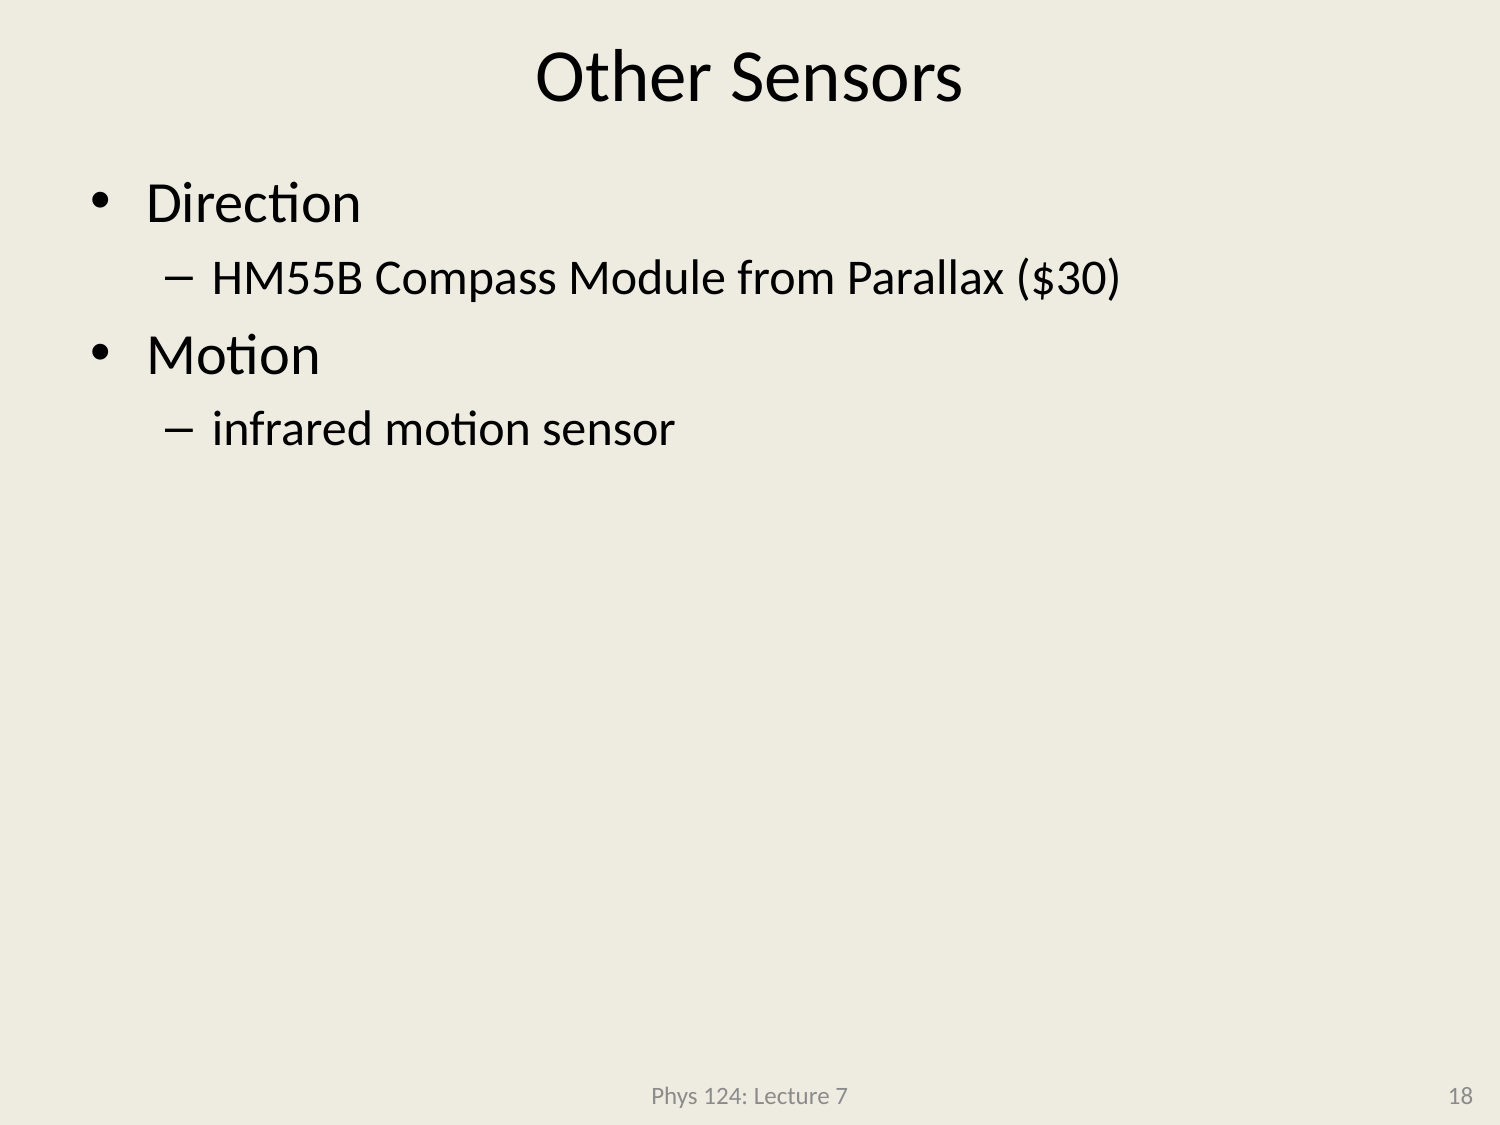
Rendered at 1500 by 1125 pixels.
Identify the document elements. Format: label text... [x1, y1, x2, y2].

list Direction HM55B Compass Module from Parallax ($30) Motion infrared motion sensor [75, 156, 1425, 1065]
slide_number 18 [1138, 1064, 1489, 1125]
footer Phys 124: Lecture 7 [512, 1064, 988, 1125]
title Other Sensors [75, 11, 1425, 131]
